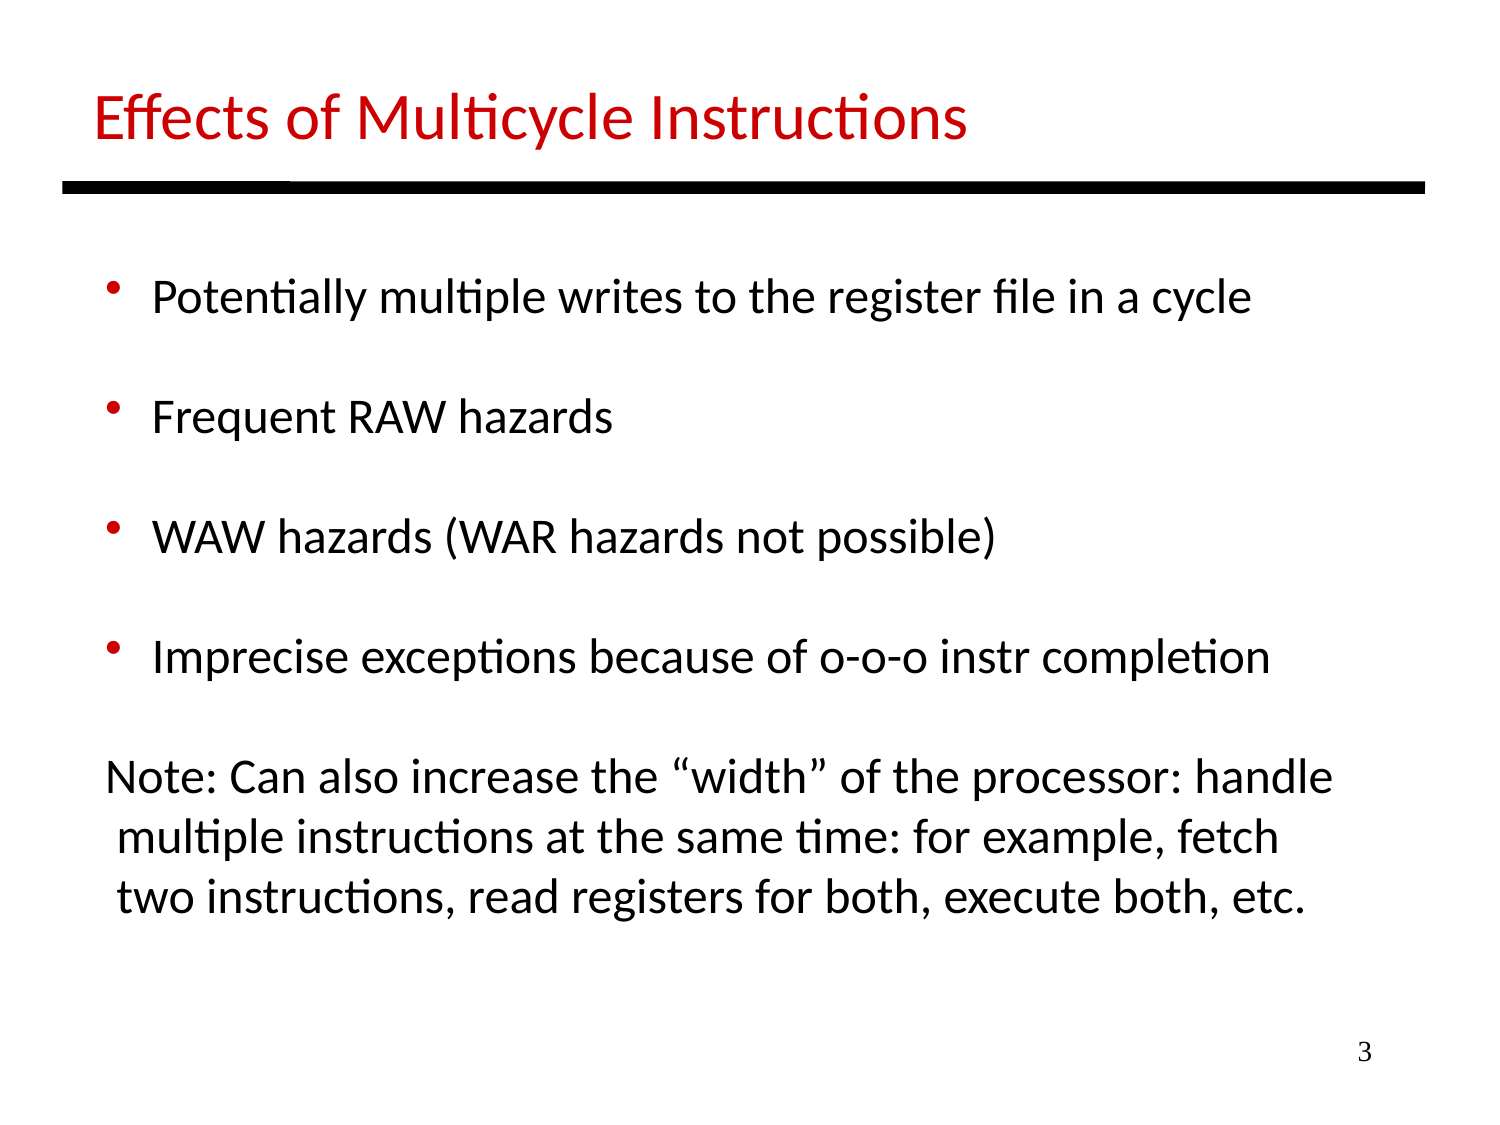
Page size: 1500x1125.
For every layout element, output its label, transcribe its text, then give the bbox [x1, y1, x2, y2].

slide_number 3 [1074, 1025, 1388, 1100]
text_box Potentially multiple writes to the register file in a cycle Frequent RAW hazards WAW hazards (WAR hazards not possible) Imprecise exceptions because of o-o-o instr completion Note: Can also increase the “width” of the processor: handle multiple instructions at the same time: for example, fetch two instructions, read registers for both, execute both, etc. [90, 256, 1350, 932]
text_box Effects of Multicycle Instructions [78, 65, 985, 160]
